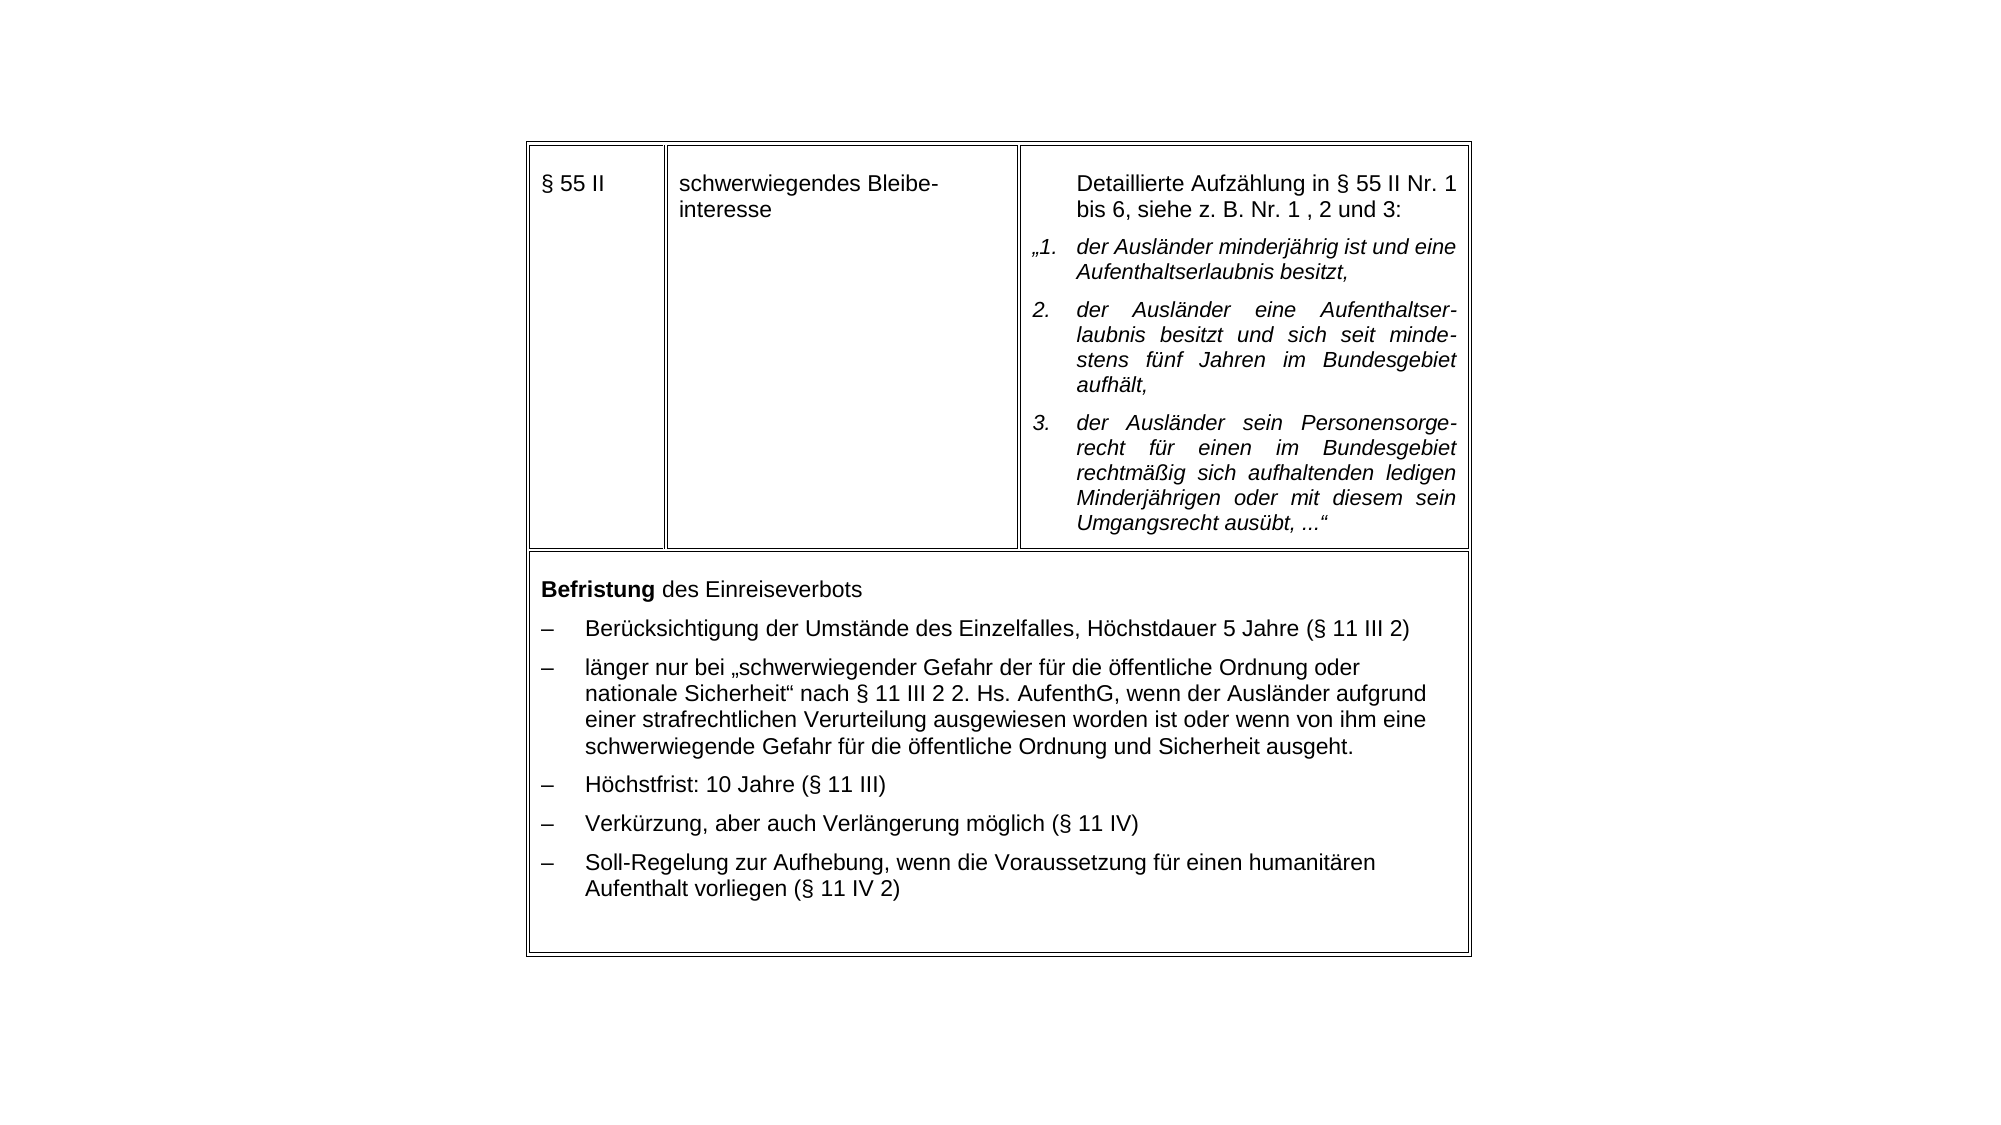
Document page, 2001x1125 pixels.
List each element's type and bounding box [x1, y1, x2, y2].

picture [525, 140, 1475, 985]
